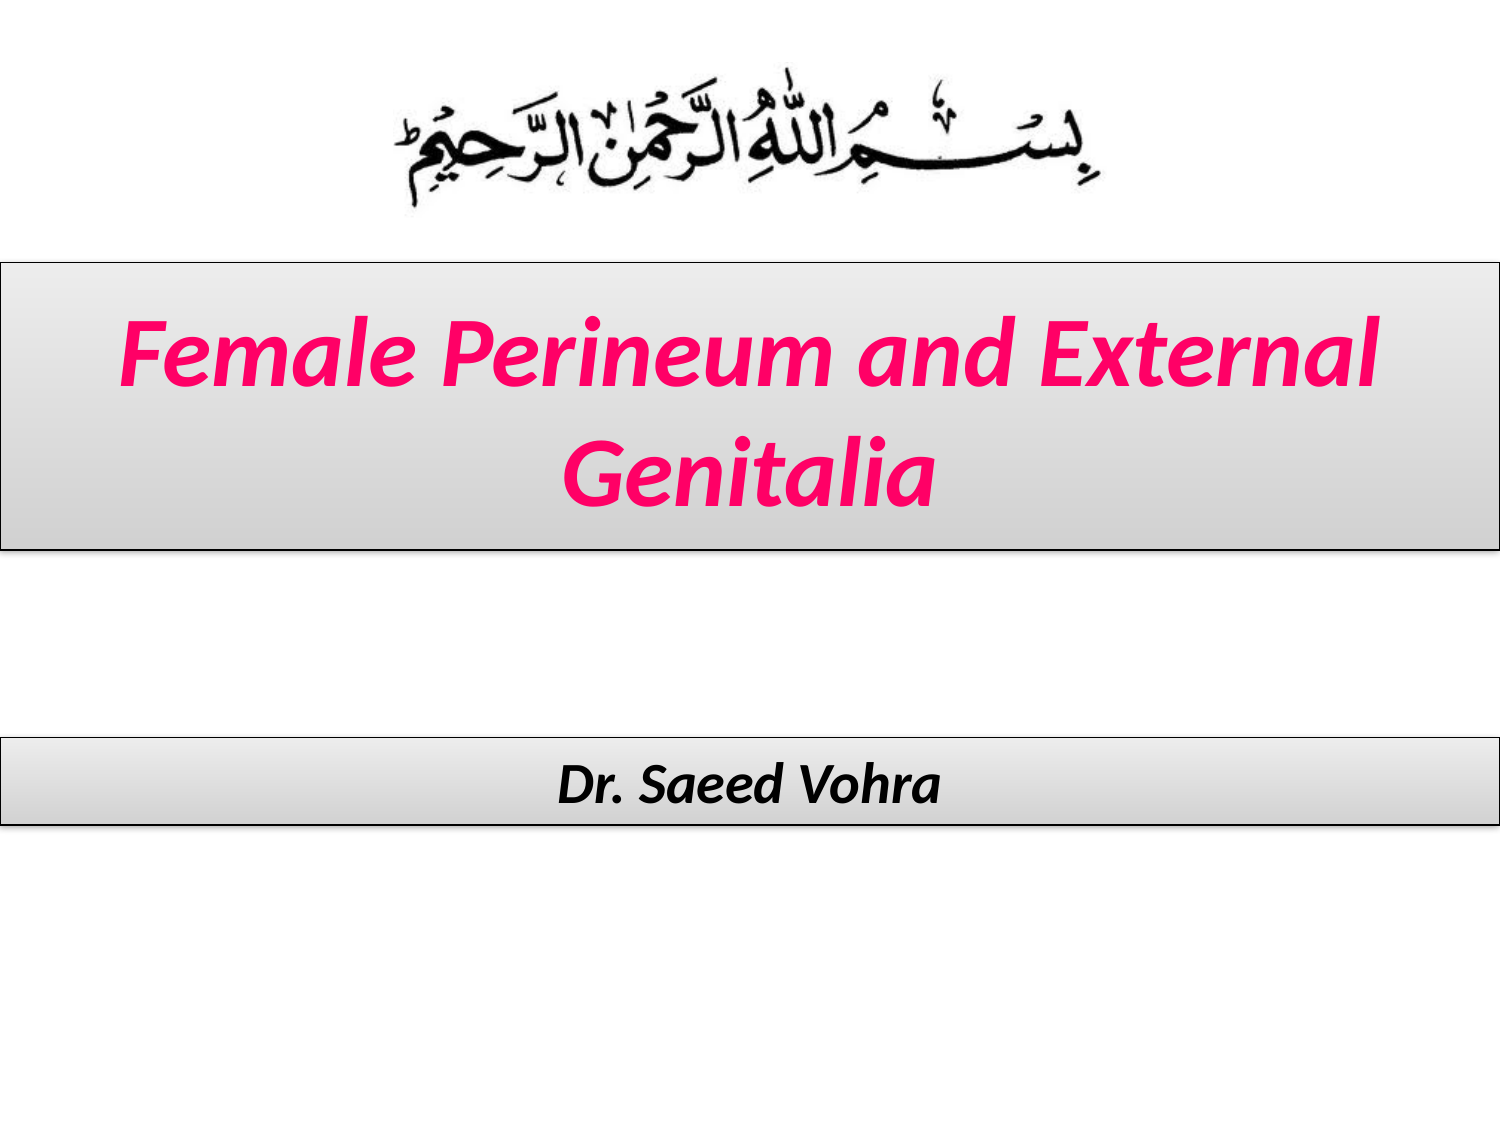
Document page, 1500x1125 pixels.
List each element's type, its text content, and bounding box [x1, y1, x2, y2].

list Dr. Saeed Vohra [0, 737, 1500, 826]
picture [393, 62, 1107, 219]
title Female Perineum and External Genitalia [0, 262, 1500, 551]
